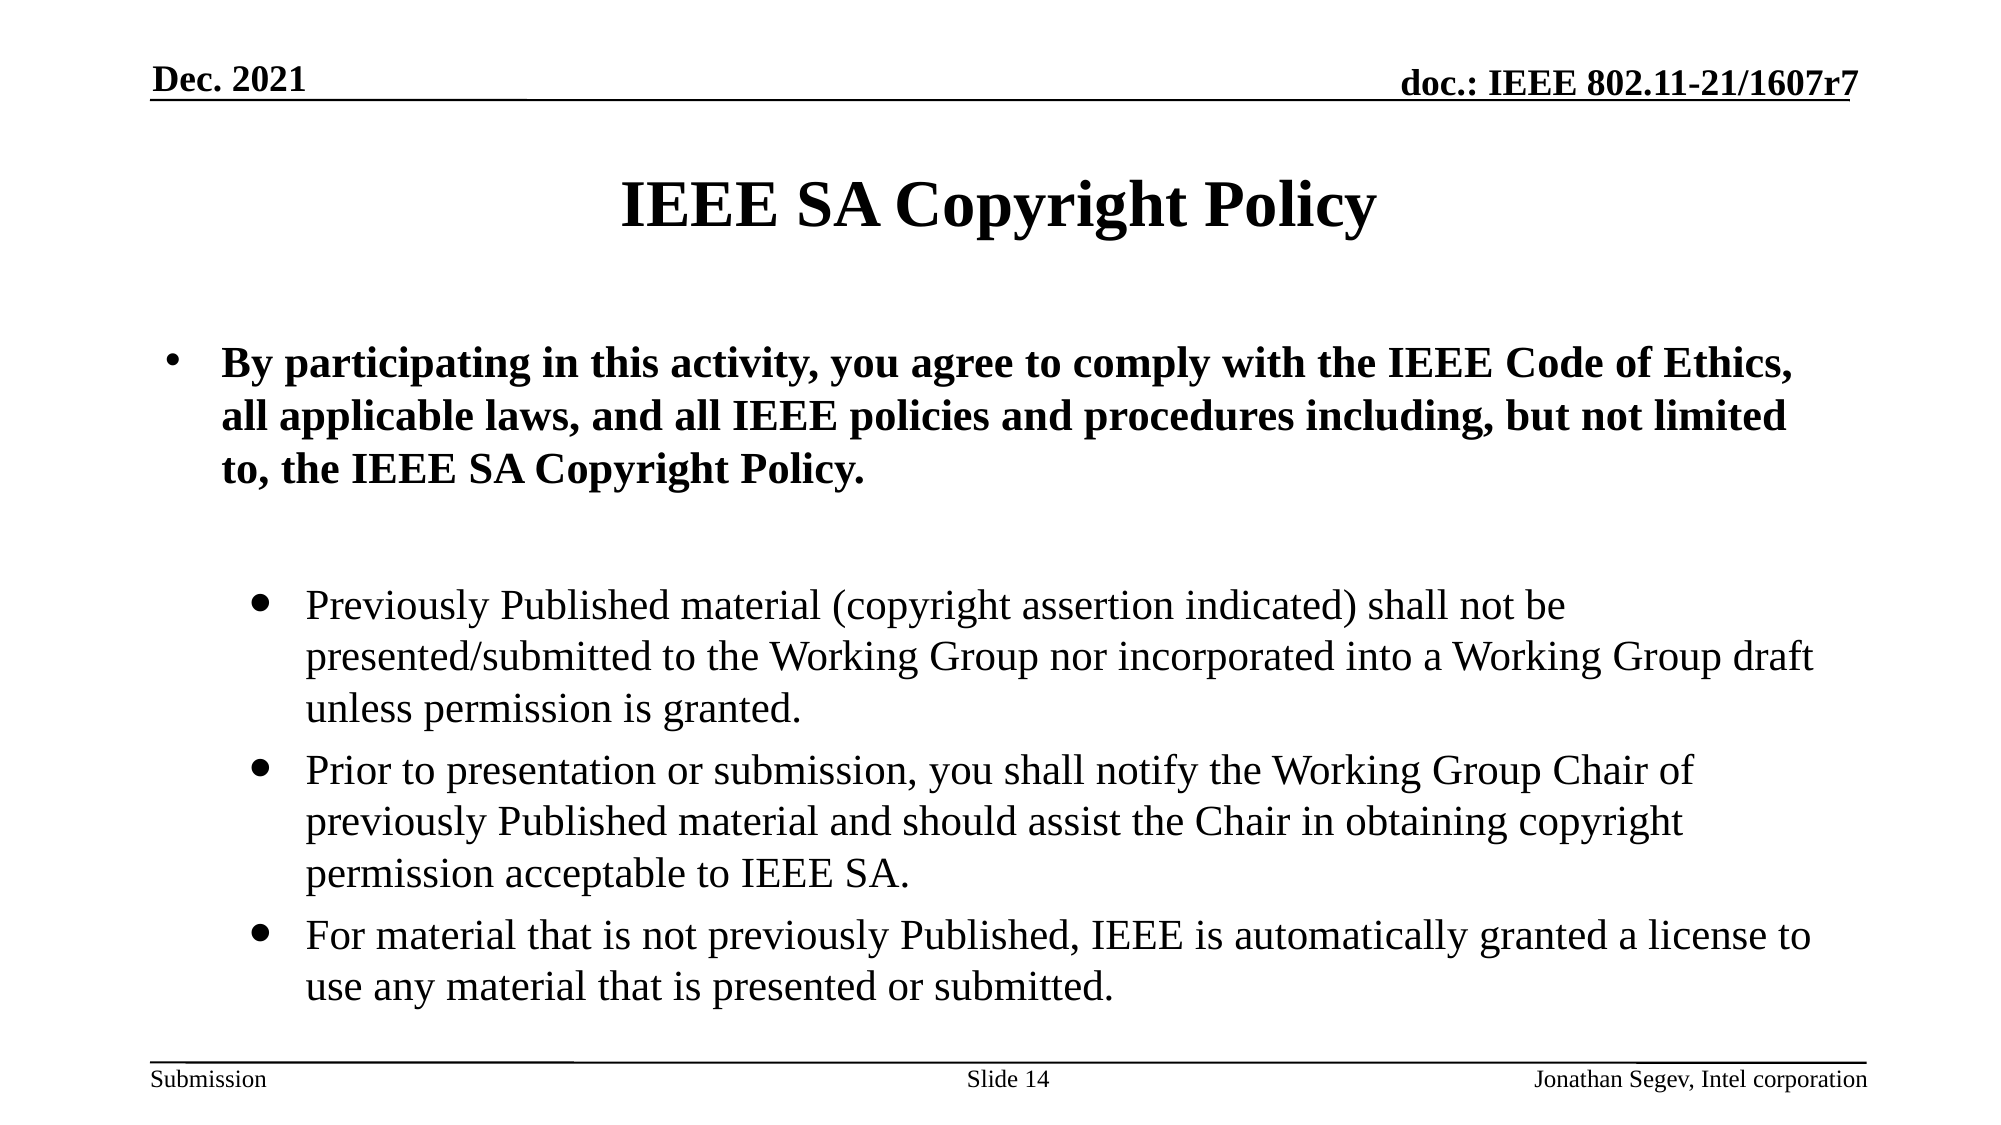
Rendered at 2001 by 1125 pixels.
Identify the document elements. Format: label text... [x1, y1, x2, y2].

footer Jonathan Segev, Intel corporation [1171, 1061, 1869, 1093]
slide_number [152, 54, 563, 100]
title IEEE SA Copyright Policy [149, 112, 1850, 288]
slide_number Slide 14 [950, 1061, 1067, 1123]
list By participating in this activity, you agree to comply with the IEEE Code of Ethics, all applicable laws, and all IEEE policies and procedures including, but not limited to, the IEEE SA Copyright Policy. Previously Published material (copyright assertion indicated) shall not be presented/submitted to the Working Group nor incorporated into a Working Group draft unless permission is granted. Prior to presentation or submission, you shall notify the Working Group Chair of previously Published material and should assist the Chair in obtaining copyright permission acceptable to IEEE SA. For material that is not previously Published, IEEE is automatically granted a license to use any material that is presented or submitted. [149, 324, 1850, 1000]
